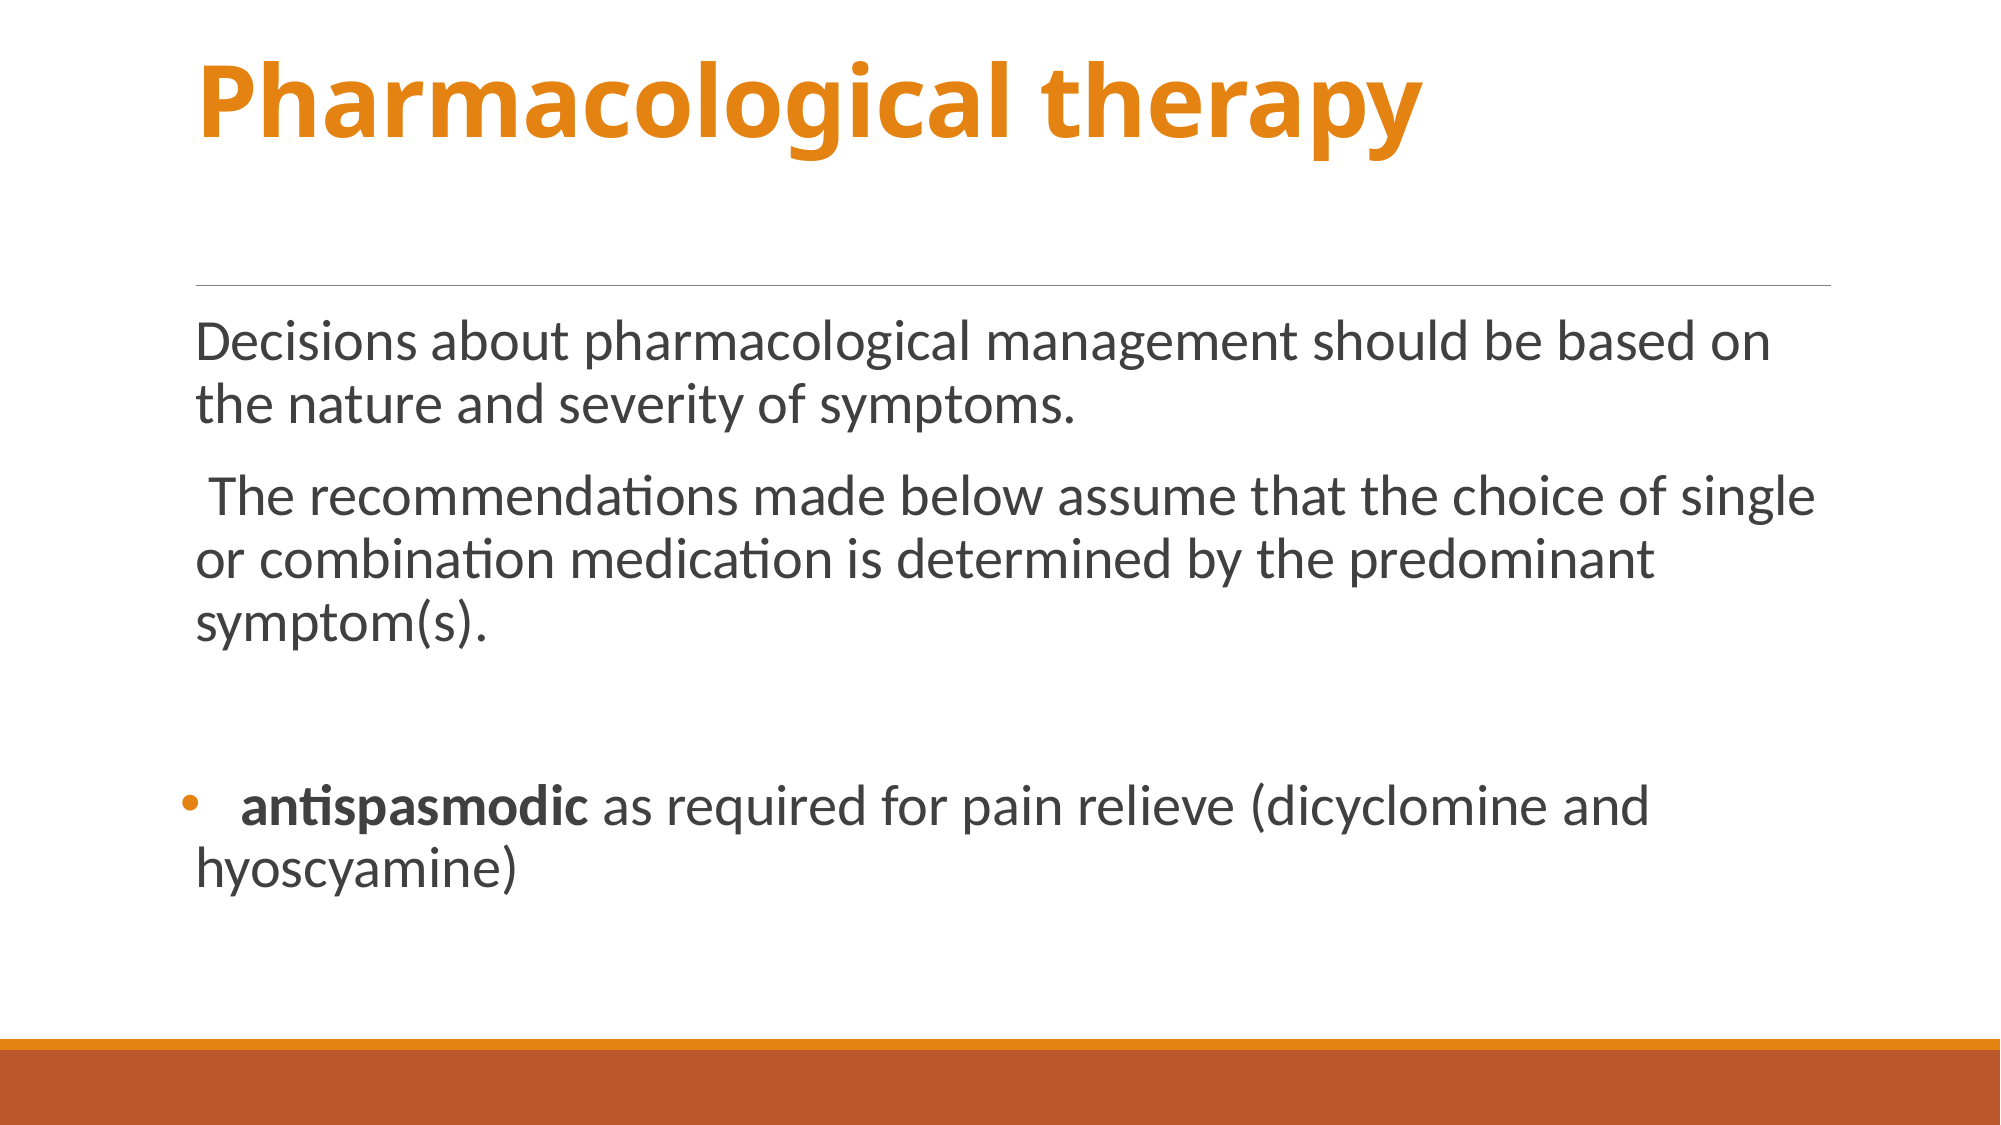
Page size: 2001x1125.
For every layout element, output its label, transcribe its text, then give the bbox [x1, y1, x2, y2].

title Pharmacological therapy [180, 47, 1830, 285]
list Decisions about pharmacological management should be based on the nature and severity of symptoms. The recommendations made below assume that the choice of single or combination medication is determined by the predominant symptom(s). antispasmodic as required for pain relieve (dicyclomine and hyoscyamine) [180, 302, 1830, 963]
